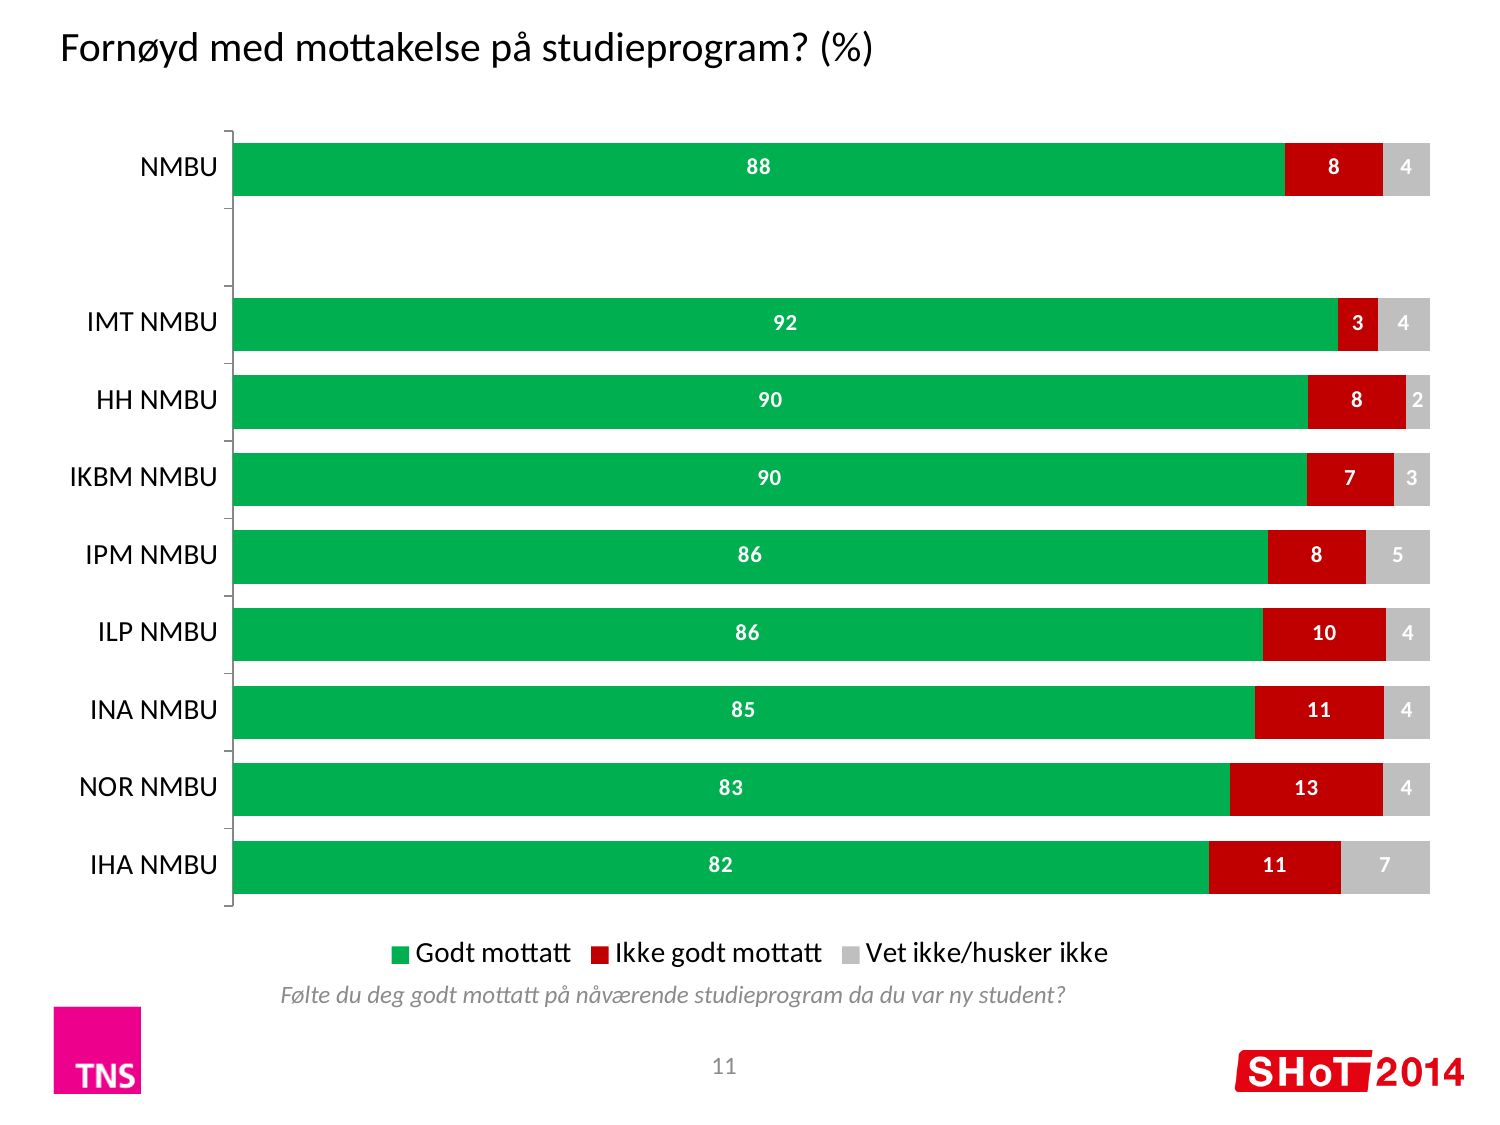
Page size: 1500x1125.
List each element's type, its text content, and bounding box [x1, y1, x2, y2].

text_box Fornøyd med mottakelse på studieprogram? (%) [45, 12, 890, 78]
slide_number Følte du deg godt mottatt på nåværende studieprogram da du var ny student? [265, 983, 1164, 1024]
chart [41, 113, 1459, 977]
text_box 11 [549, 1034, 900, 1095]
picture [1234, 1050, 1464, 1092]
picture [53, 1006, 141, 1094]
